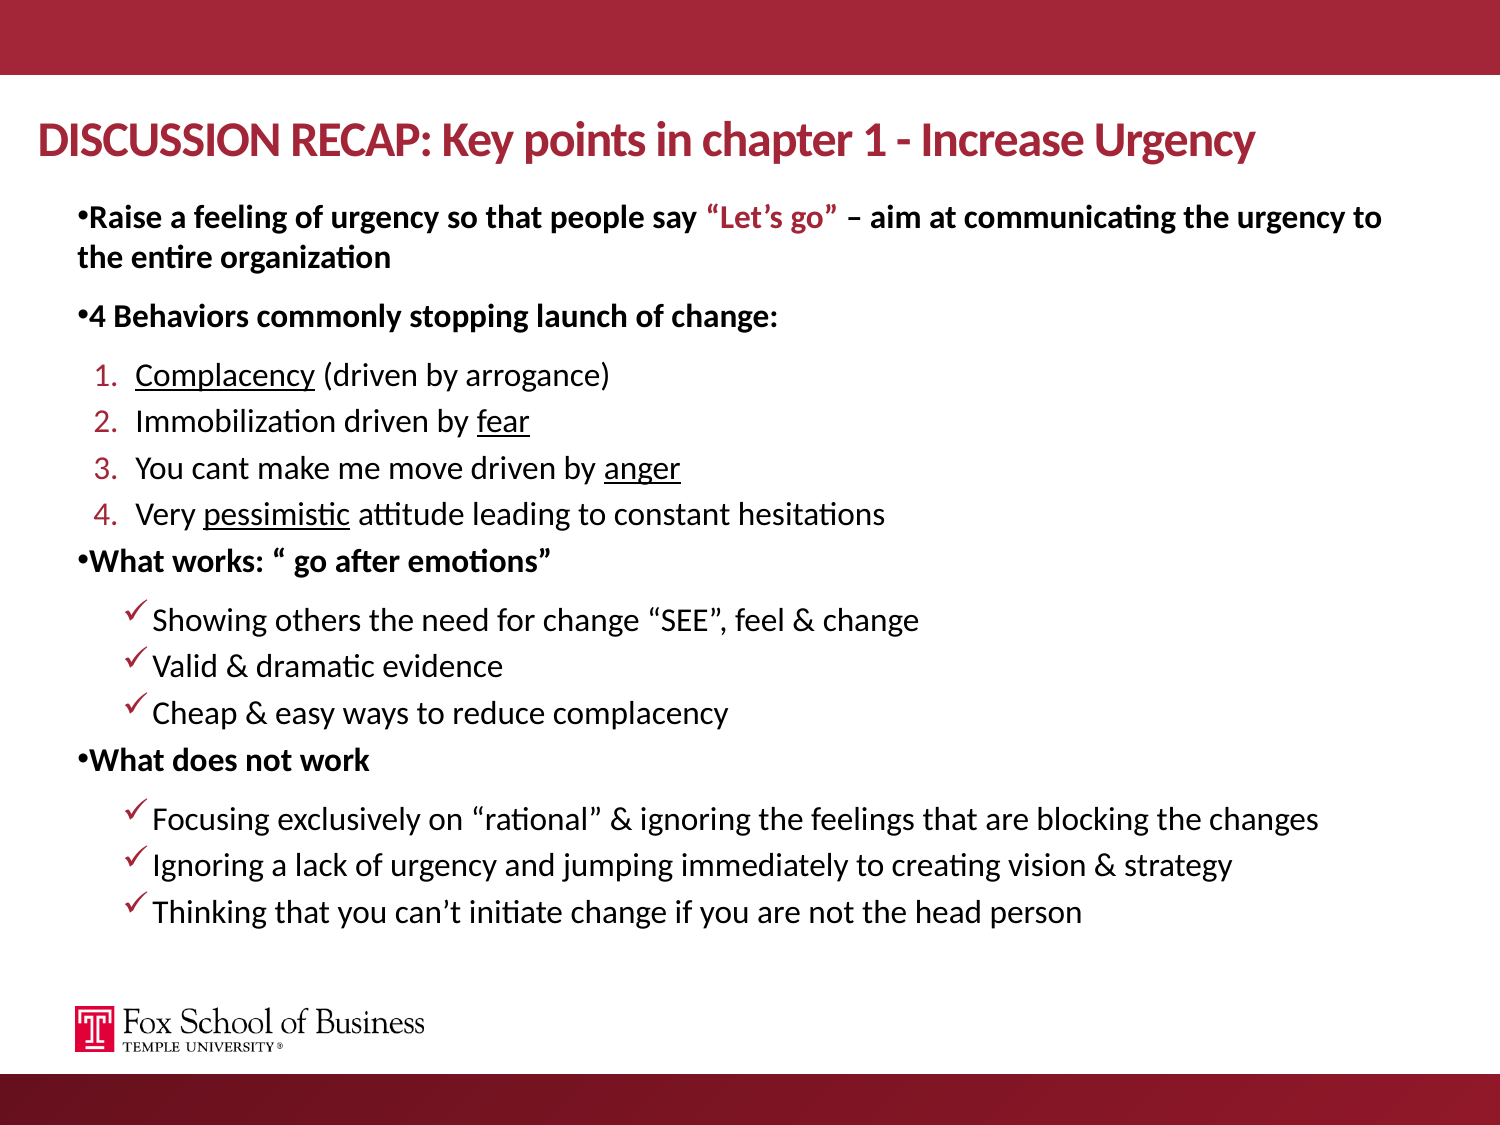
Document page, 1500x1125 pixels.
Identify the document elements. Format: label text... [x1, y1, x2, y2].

title DISCUSSION RECAP: Key points in chapter 1 - Increase Urgency [37, 75, 1363, 197]
picture [75, 1013, 424, 1052]
list Raise a feeling of urgency so that people say “Let’s go” – aim at communicating the urgency to the entire organization 4 Behaviors commonly stopping launch of change: Complacency (driven by arrogance) Immobilization driven by fear You cant make me move driven by anger Very pessimistic attitude leading to constant hesitations What works: “ go after emotions” Showing others the need for change “SEE”, feel & change Valid & dramatic evidence Cheap & easy ways to reduce complacency What does not work Focusing exclusively on “rational” & ignoring the feelings that are blocking the changes Ignoring a lack of urgency and jumping immediately to creating vision & strategy Thinking that you can’t initiate change if you are not the head person [62, 187, 1438, 1013]
